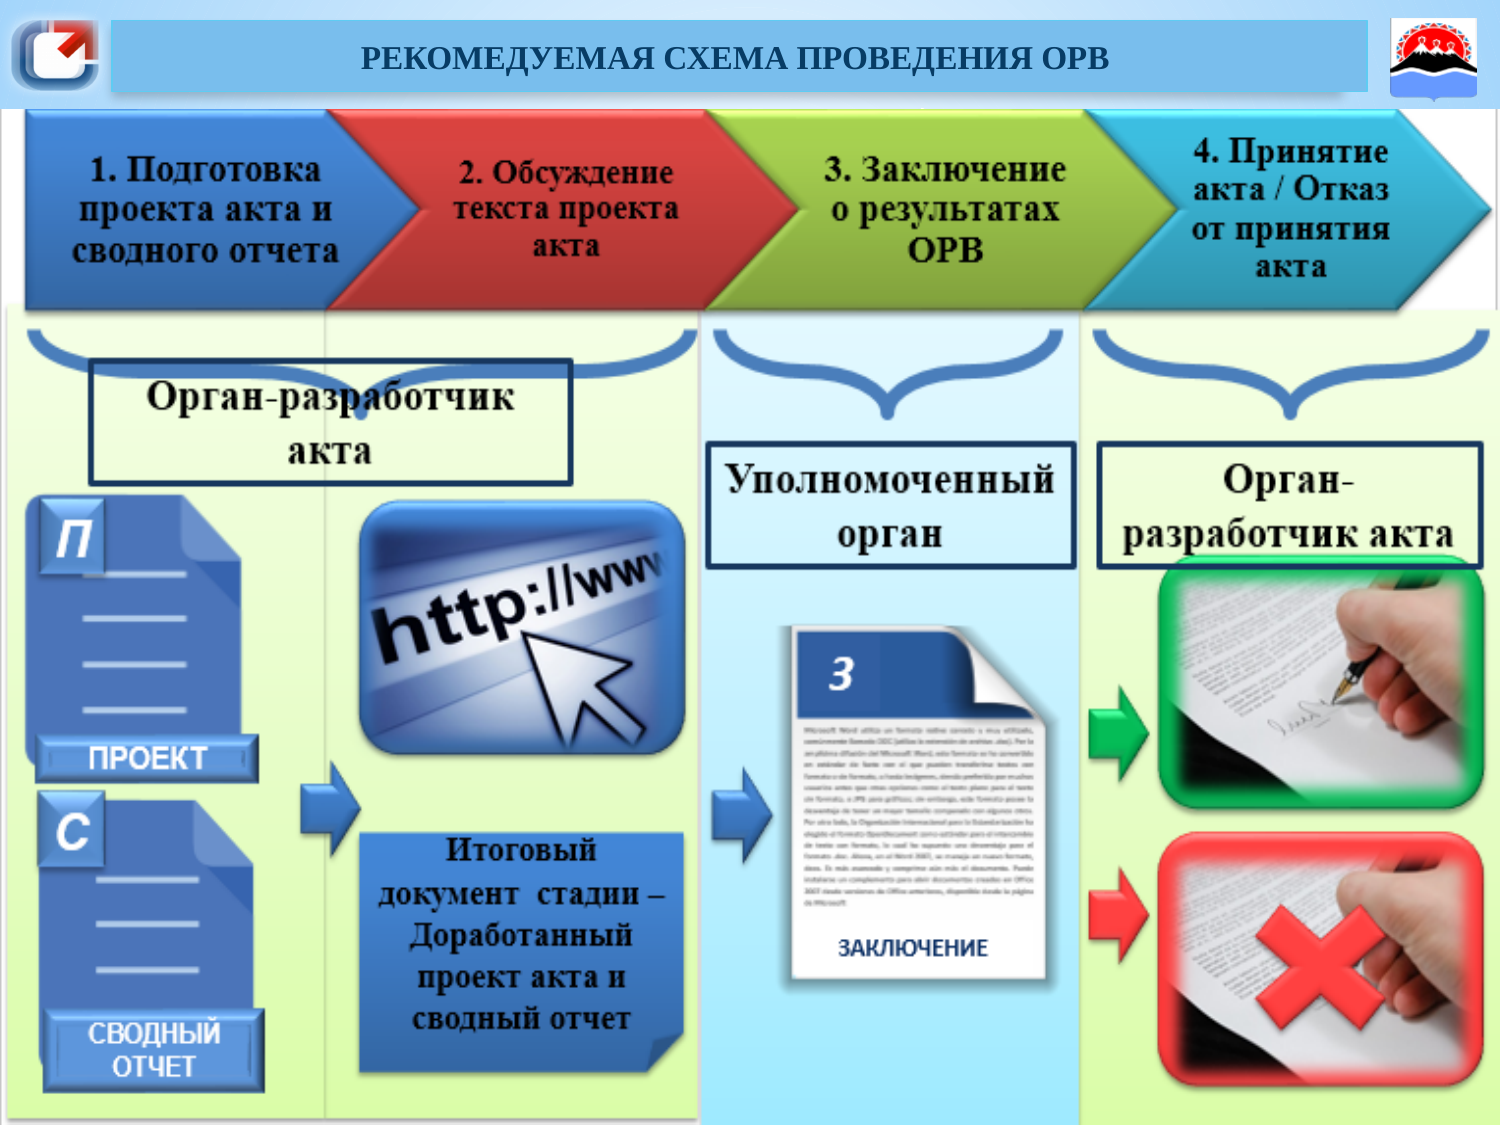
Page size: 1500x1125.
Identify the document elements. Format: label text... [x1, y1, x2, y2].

picture [0, 109, 1500, 1125]
picture [0, 6, 114, 103]
text_box РЕКОМЕДУЕМАЯ СХЕМА ПРОВЕДЕНИЯ ОРВ [118, 20, 1368, 92]
picture [1390, 18, 1477, 103]
